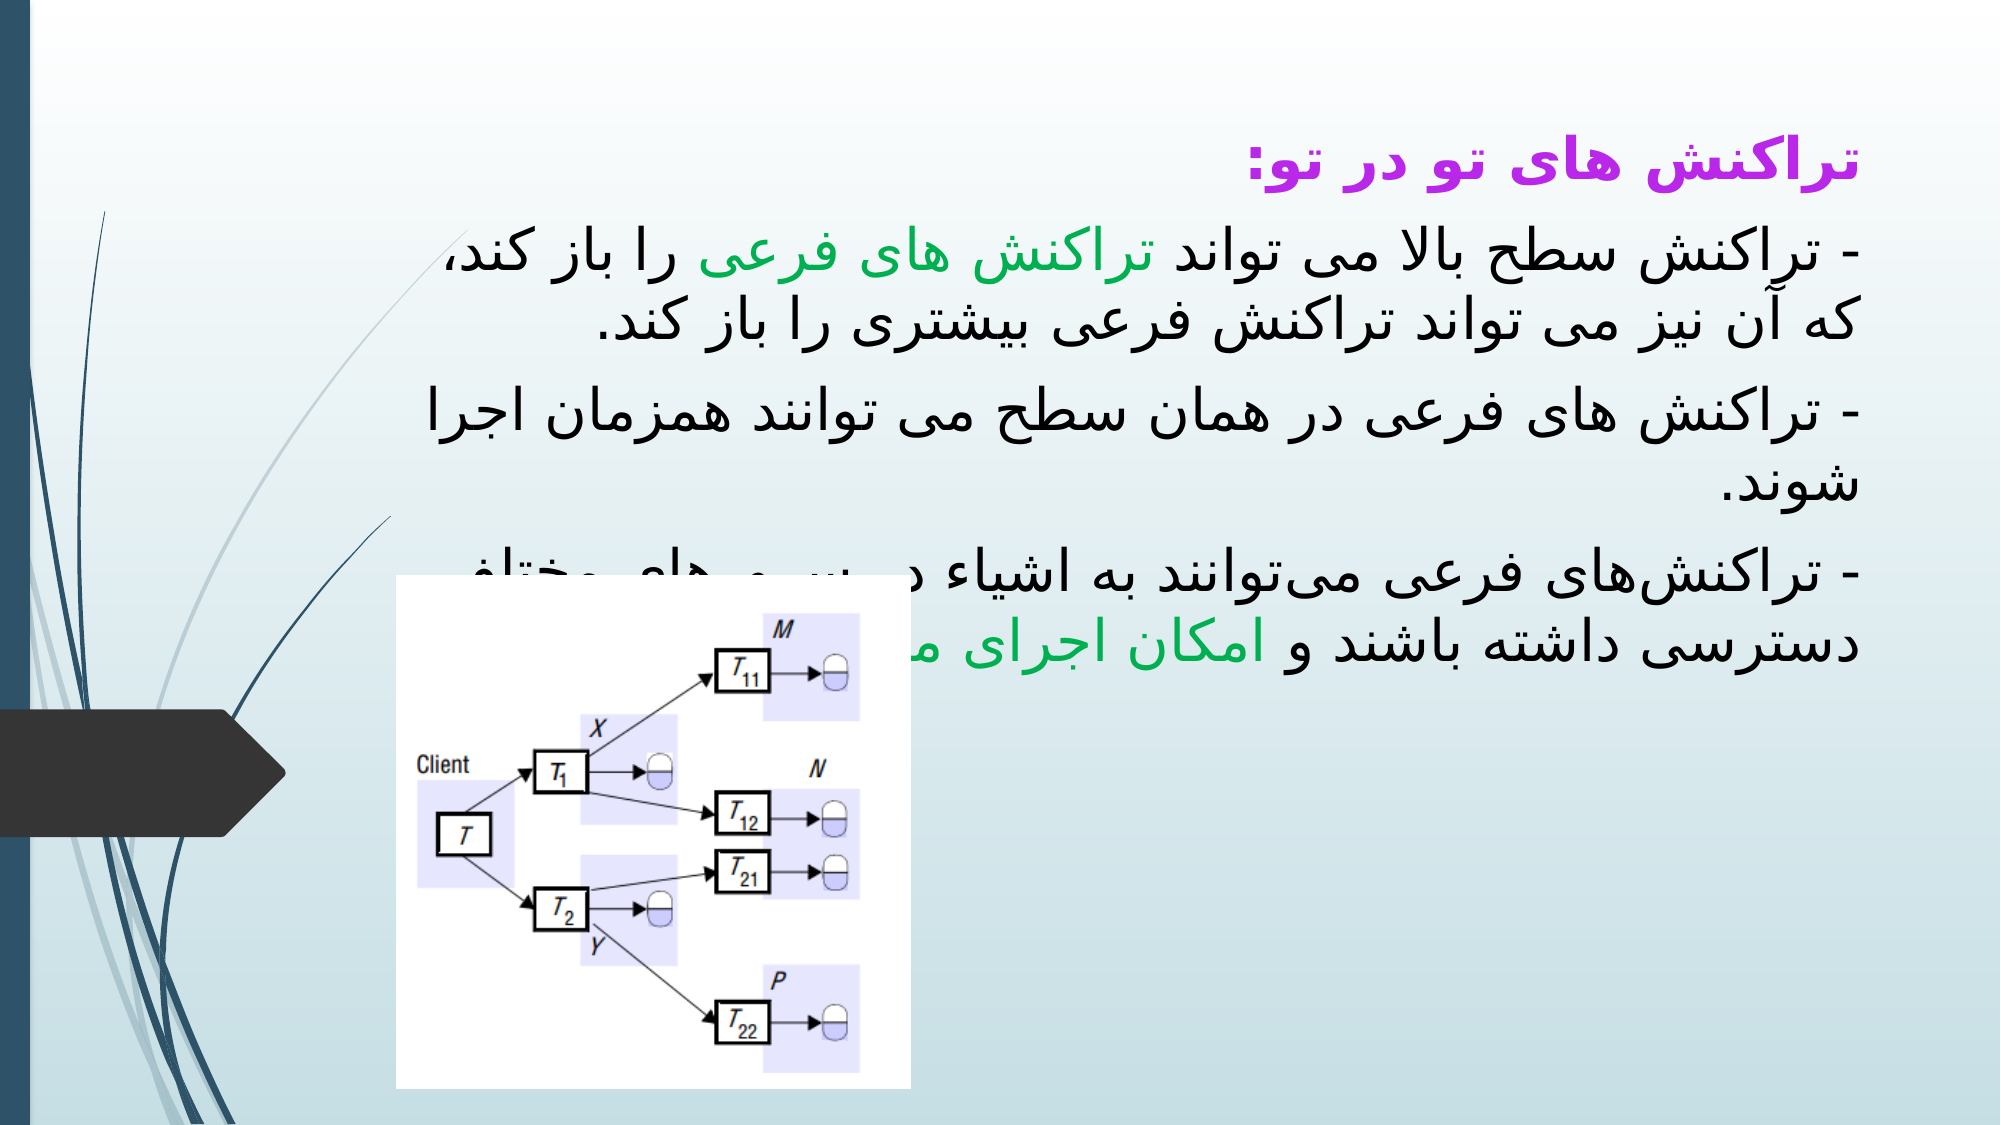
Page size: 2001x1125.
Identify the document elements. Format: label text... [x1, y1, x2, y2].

picture [396, 575, 911, 1089]
subtitle تراکنش های تو در تو: - تراکنش سطح بالا می تواند تراکنش های فرعی را باز کند، که آن نیز می تواند تراکنش فرعی بیشتری را باز کند. - تراکنش های فرعی در همان سطح می توانند همزمان اجرا شوند. - تراکنش‌های فرعی می‌توانند به اشیاء در سرورهای مختلف دسترسی داشته باشند و امکان اجرای موازی را فراهم کنند. [396, 113, 1878, 1048]
